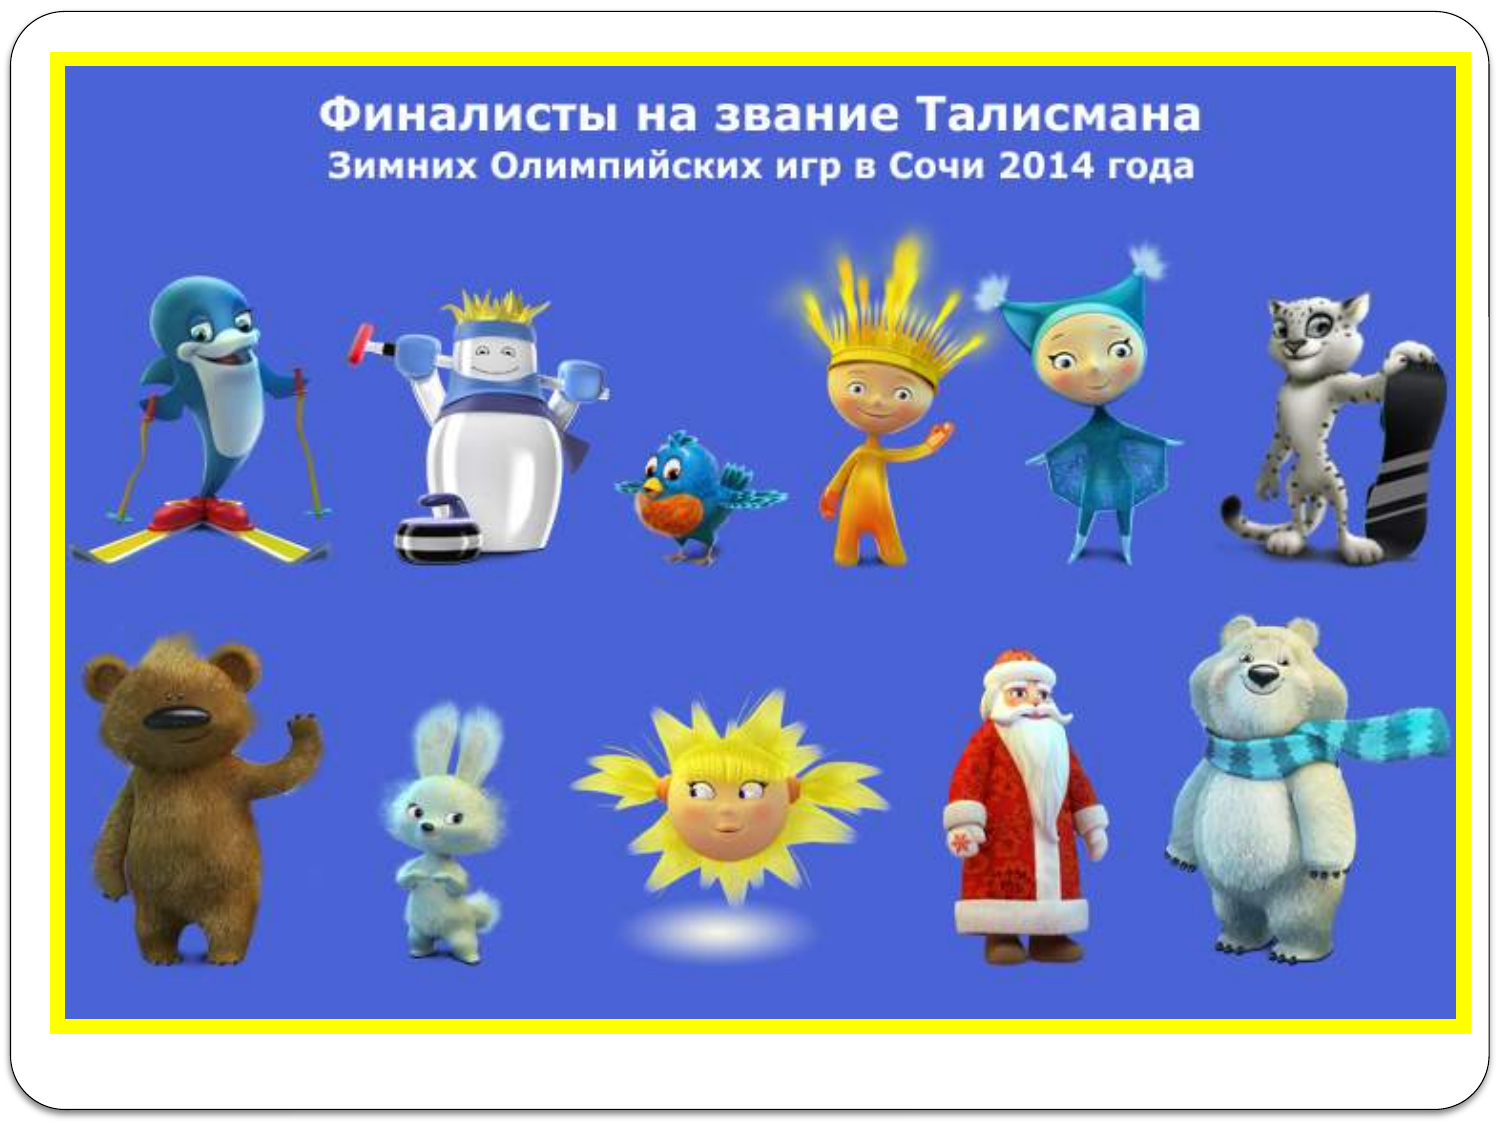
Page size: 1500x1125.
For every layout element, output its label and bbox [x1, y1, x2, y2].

list [64, 66, 1457, 1020]
